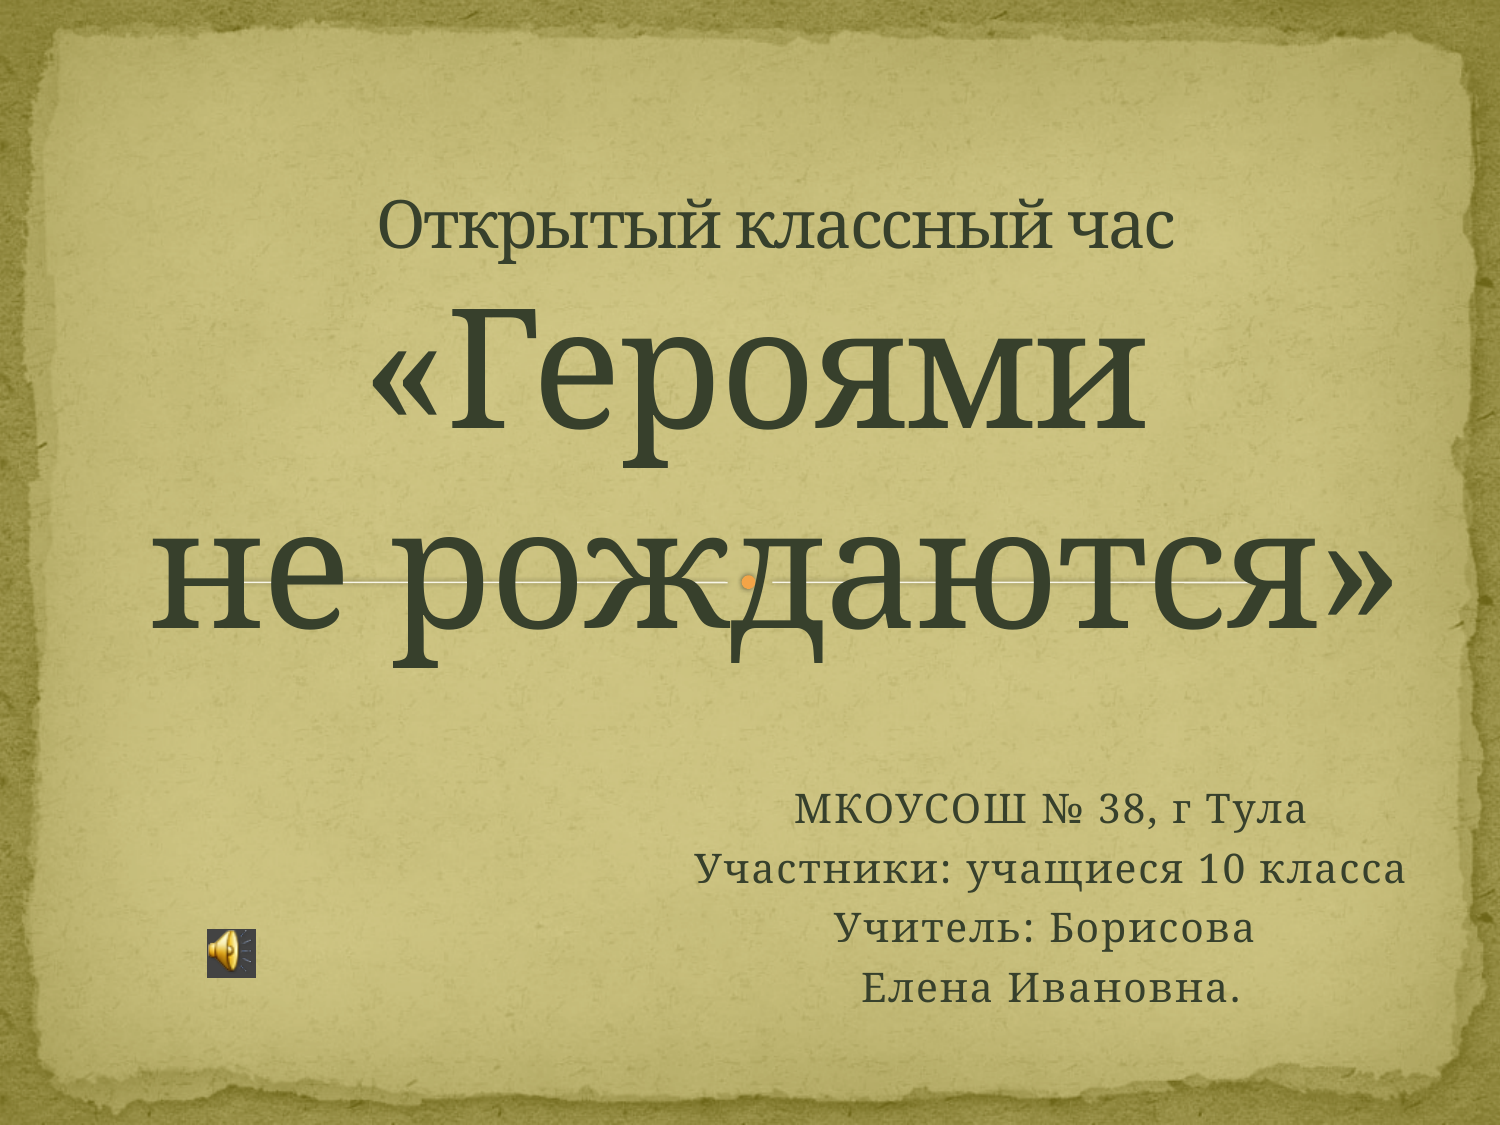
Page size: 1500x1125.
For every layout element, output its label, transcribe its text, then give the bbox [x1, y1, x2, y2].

title Открытый классный час «Героями не рождаются» [53, 89, 1500, 669]
subtitle МКОУСОШ № 38, г Тула Участники: учащиеся 10 класса Учитель: Борисова Елена Ивановна. [678, 774, 1424, 1036]
picture [207, 929, 256, 978]
